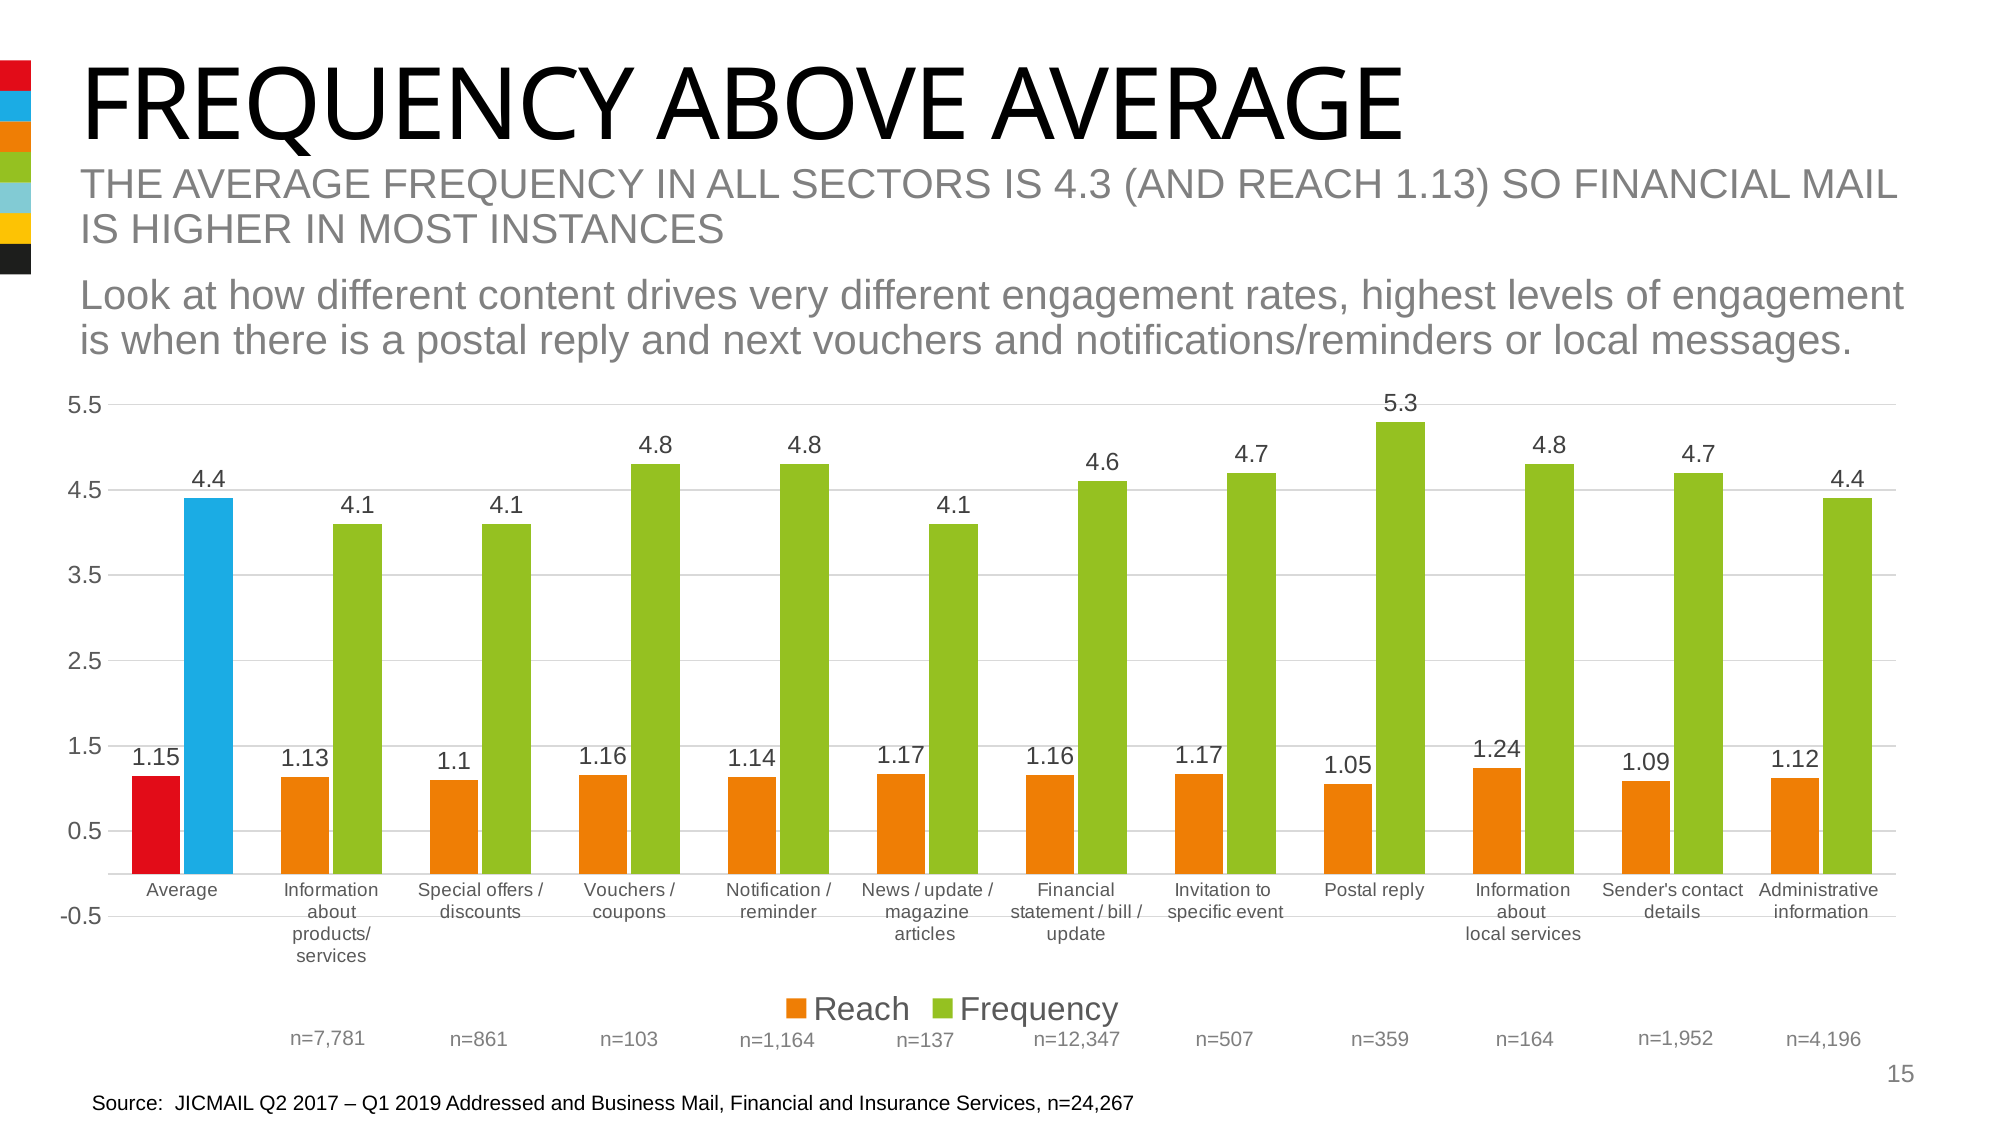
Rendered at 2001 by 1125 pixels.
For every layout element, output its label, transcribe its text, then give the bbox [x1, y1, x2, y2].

text_box n=861 [435, 1034, 523, 1059]
text_box Source: JICMAIL Q2 2017 – Q1 2019 Addressed and Business Mail, Financial and Insurance Services, n=24,267 [77, 1081, 1150, 1122]
list The average frequency in all sectors is 4.3 (and reach 1.13) so FINANCIAL mail is higher in most instances Look at how different content drives very different engagement rates, highest levels of engagement is when there is a postal reply and next vouchers and notifications/reminders or local messages. [79, 162, 1915, 207]
text_box n=4,196 [1771, 1034, 1877, 1059]
title frequency above average [79, 67, 1910, 146]
text_box n=137 [881, 1034, 970, 1060]
text_box n=12,347 [1018, 1034, 1136, 1059]
text_box n=507 [1180, 1034, 1269, 1059]
slide_number 15 [1845, 1057, 1915, 1087]
chart [7, 389, 1899, 1034]
text_box n=164 [1481, 1034, 1569, 1059]
text_box n=1,952 [1623, 1034, 1729, 1058]
text_box n=1,164 [724, 1034, 830, 1060]
text_box n=103 [585, 1034, 674, 1059]
text_box n=359 [1336, 1034, 1424, 1059]
text_box [0, 1079, 271, 1125]
text_box n=7,781 [275, 1034, 381, 1058]
